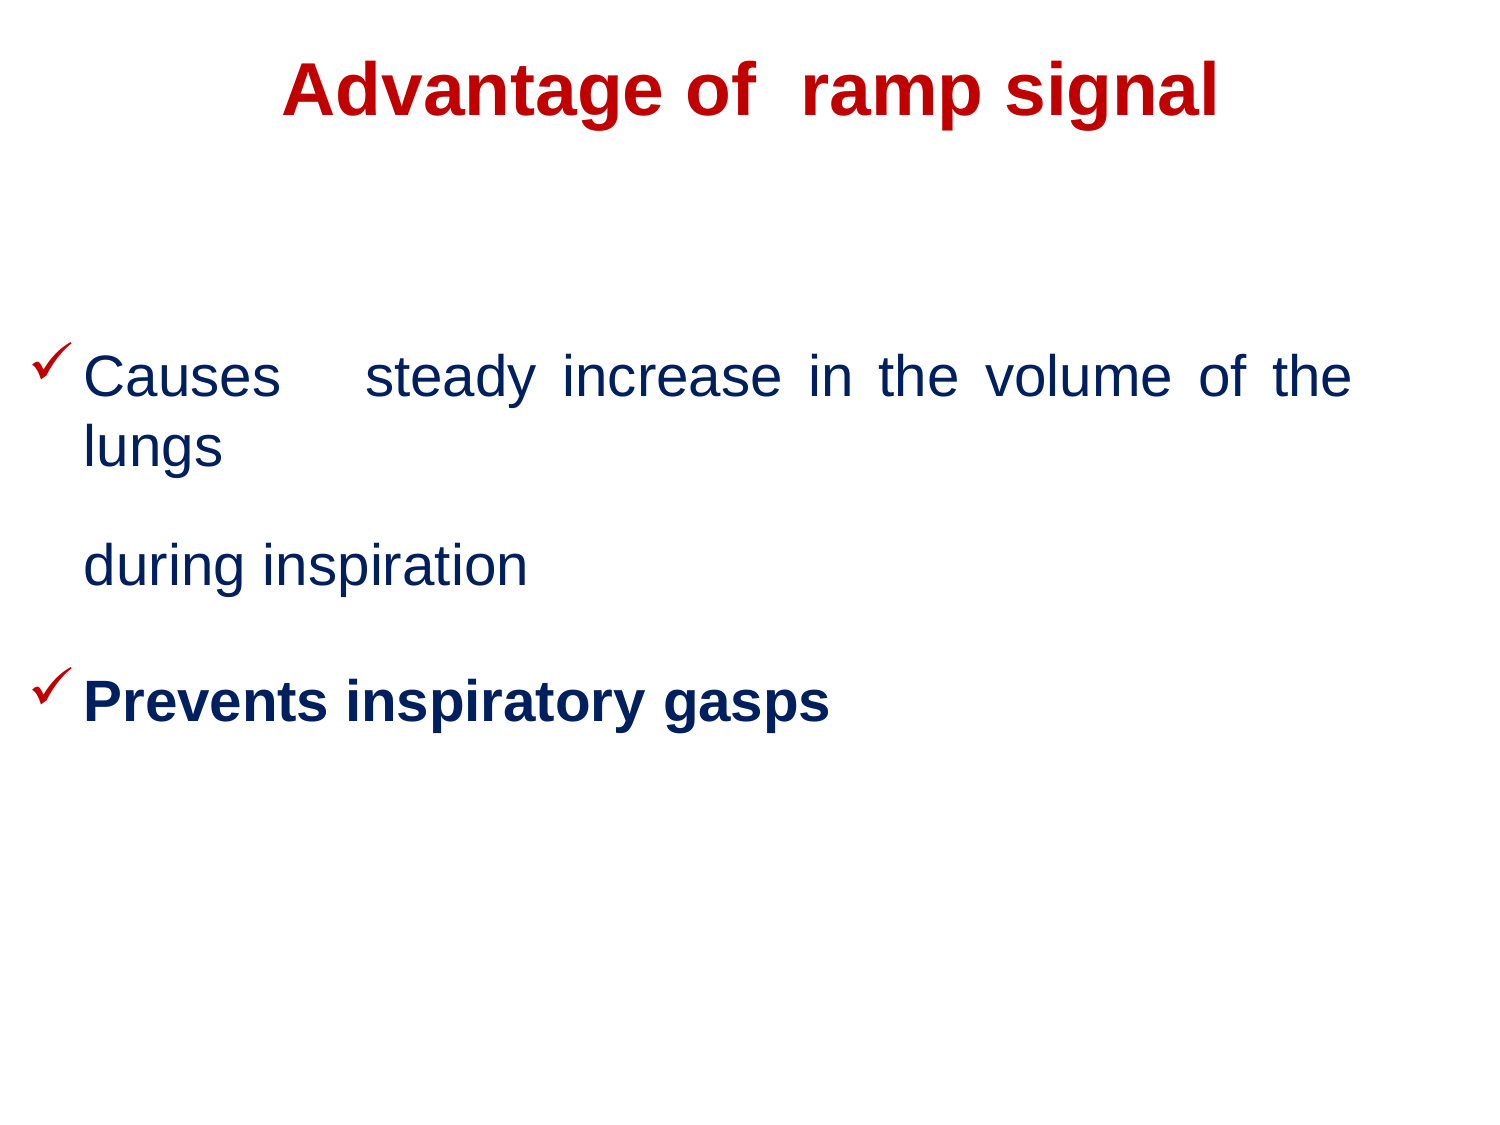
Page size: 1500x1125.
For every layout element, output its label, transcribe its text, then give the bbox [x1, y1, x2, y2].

title Advantage of ramp signal [279, 38, 1221, 229]
text_box Causes steady increase in the volume of the lungs during inspiration Prevents inspiratory gasps [25, 336, 1462, 734]
